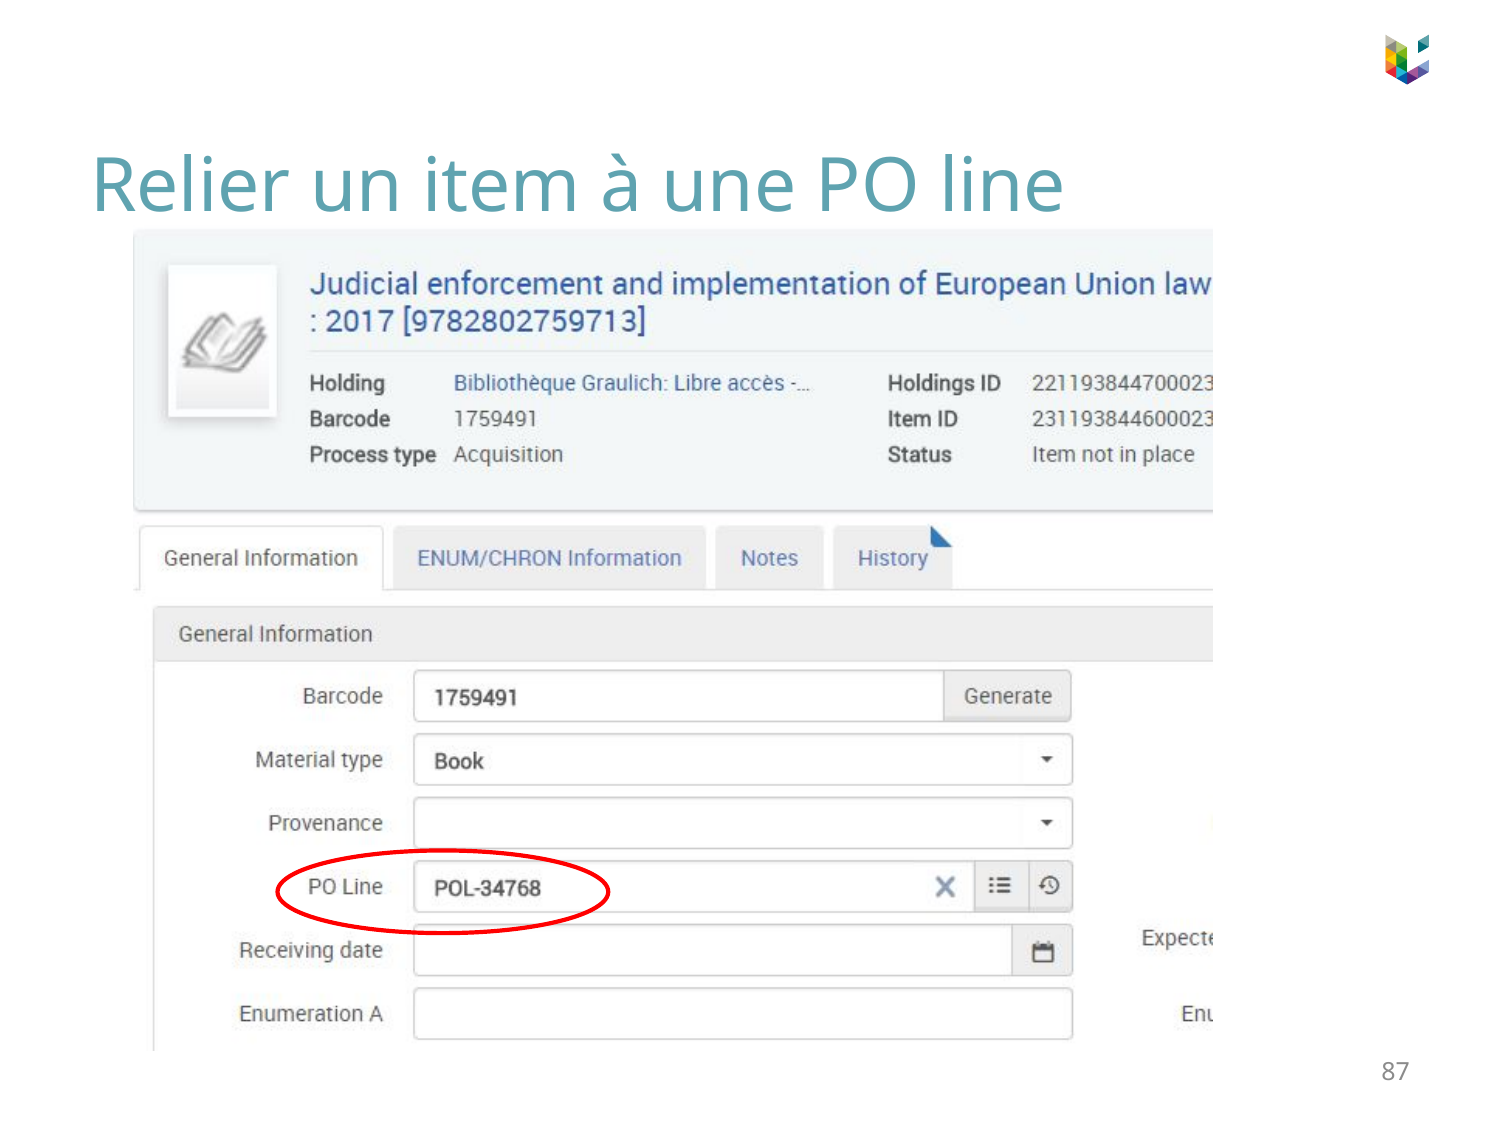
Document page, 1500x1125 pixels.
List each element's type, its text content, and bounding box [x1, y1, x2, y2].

title Relier un item à une PO line [75, 130, 1425, 233]
slide_number 87 [1074, 1042, 1425, 1103]
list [133, 225, 1213, 1051]
picture [1366, 15, 1448, 104]
